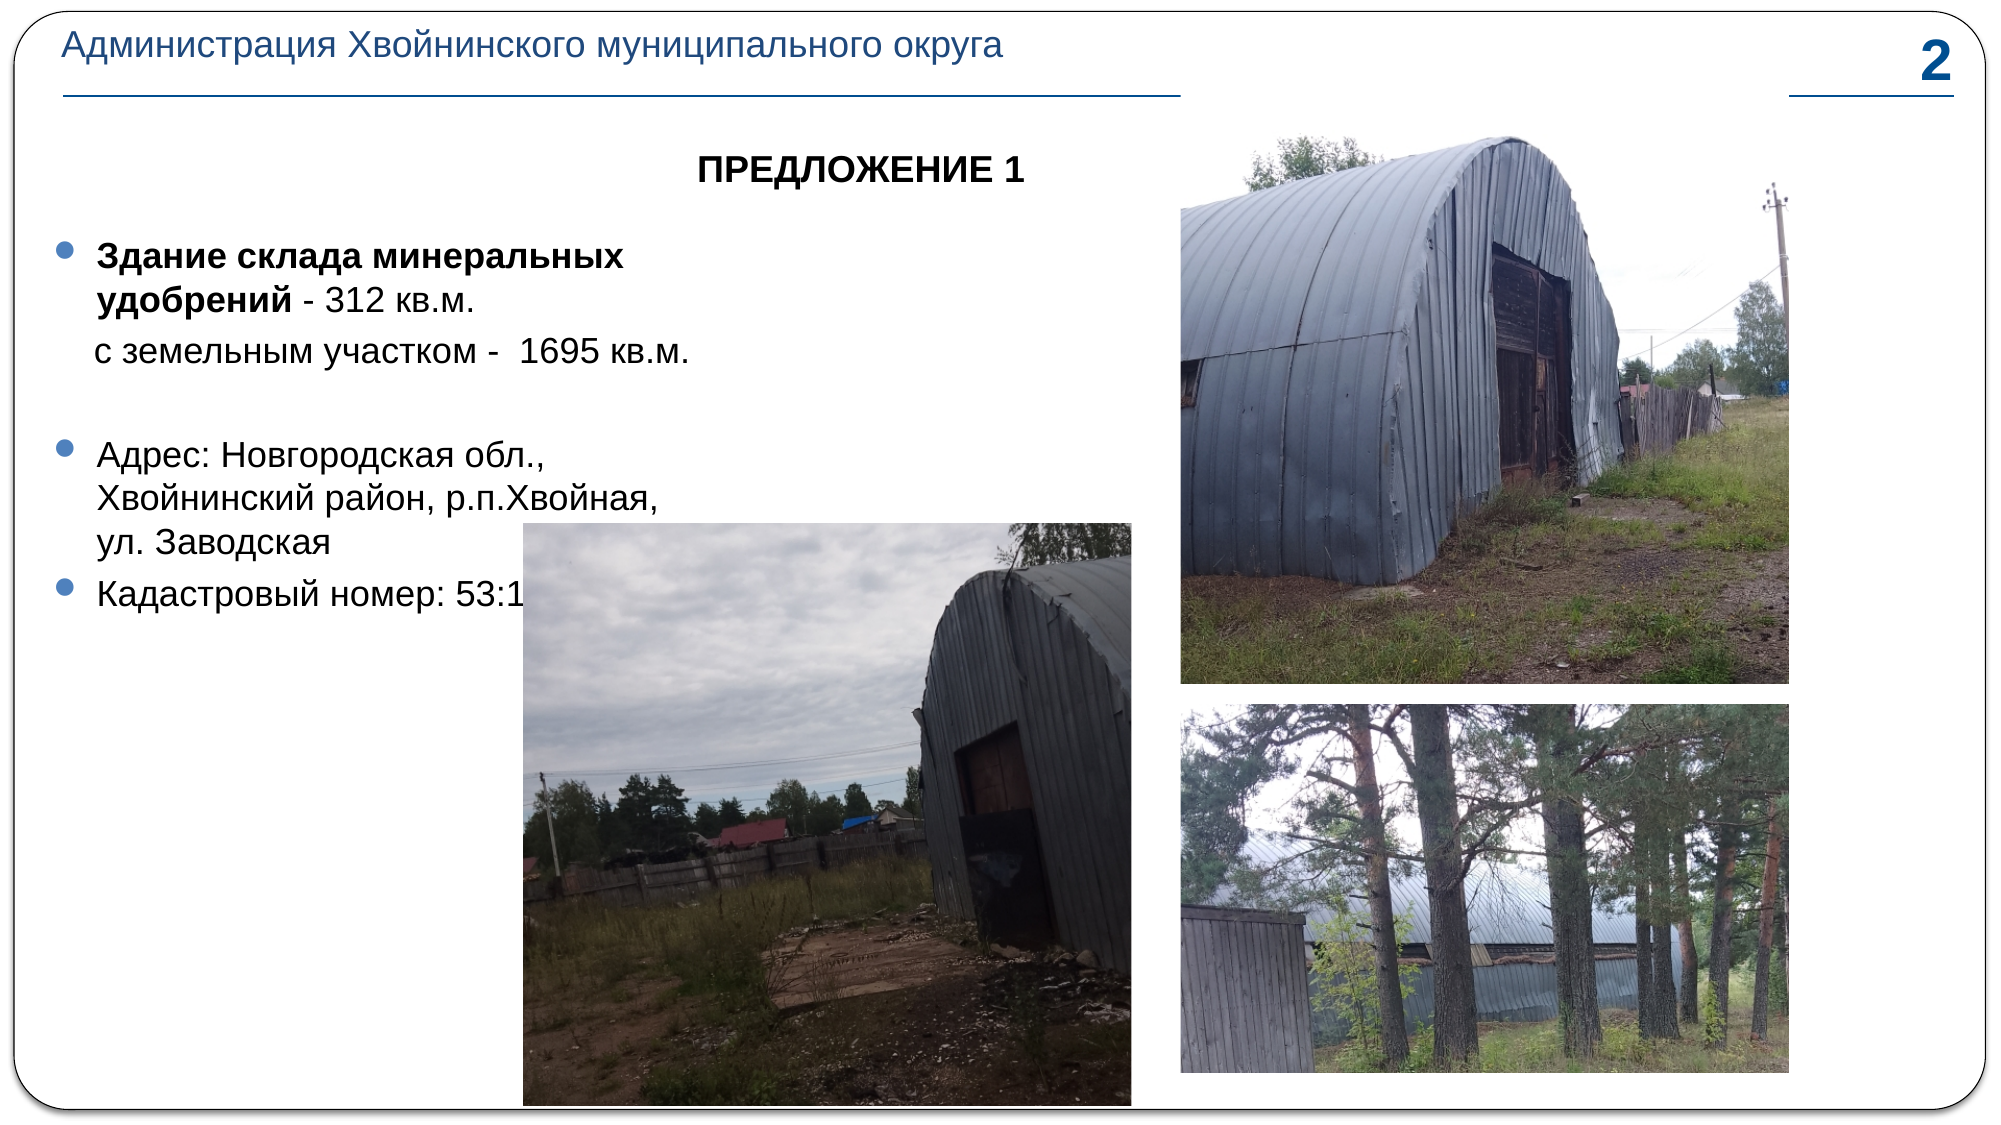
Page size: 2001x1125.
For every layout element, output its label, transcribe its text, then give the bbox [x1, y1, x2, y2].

picture [522, 523, 1132, 1106]
text_box ПРЕДЛОЖЕНИЕ 1 [682, 137, 1040, 197]
list Здание склада минеральных удобрений - 312 кв.м. с земельным участком - 1695 кв.м. Адрес: Новгородская обл., Хвойнинский район, р.п.Хвойная, ул. Заводская Кадастровый номер: 53:18:010628:5 [38, 224, 724, 679]
picture [1180, 95, 1790, 684]
text_box 2 [1905, 42, 1954, 81]
picture [1180, 704, 1790, 1073]
title Администрация Хвойнинского муниципального округа [46, 42, 1525, 81]
